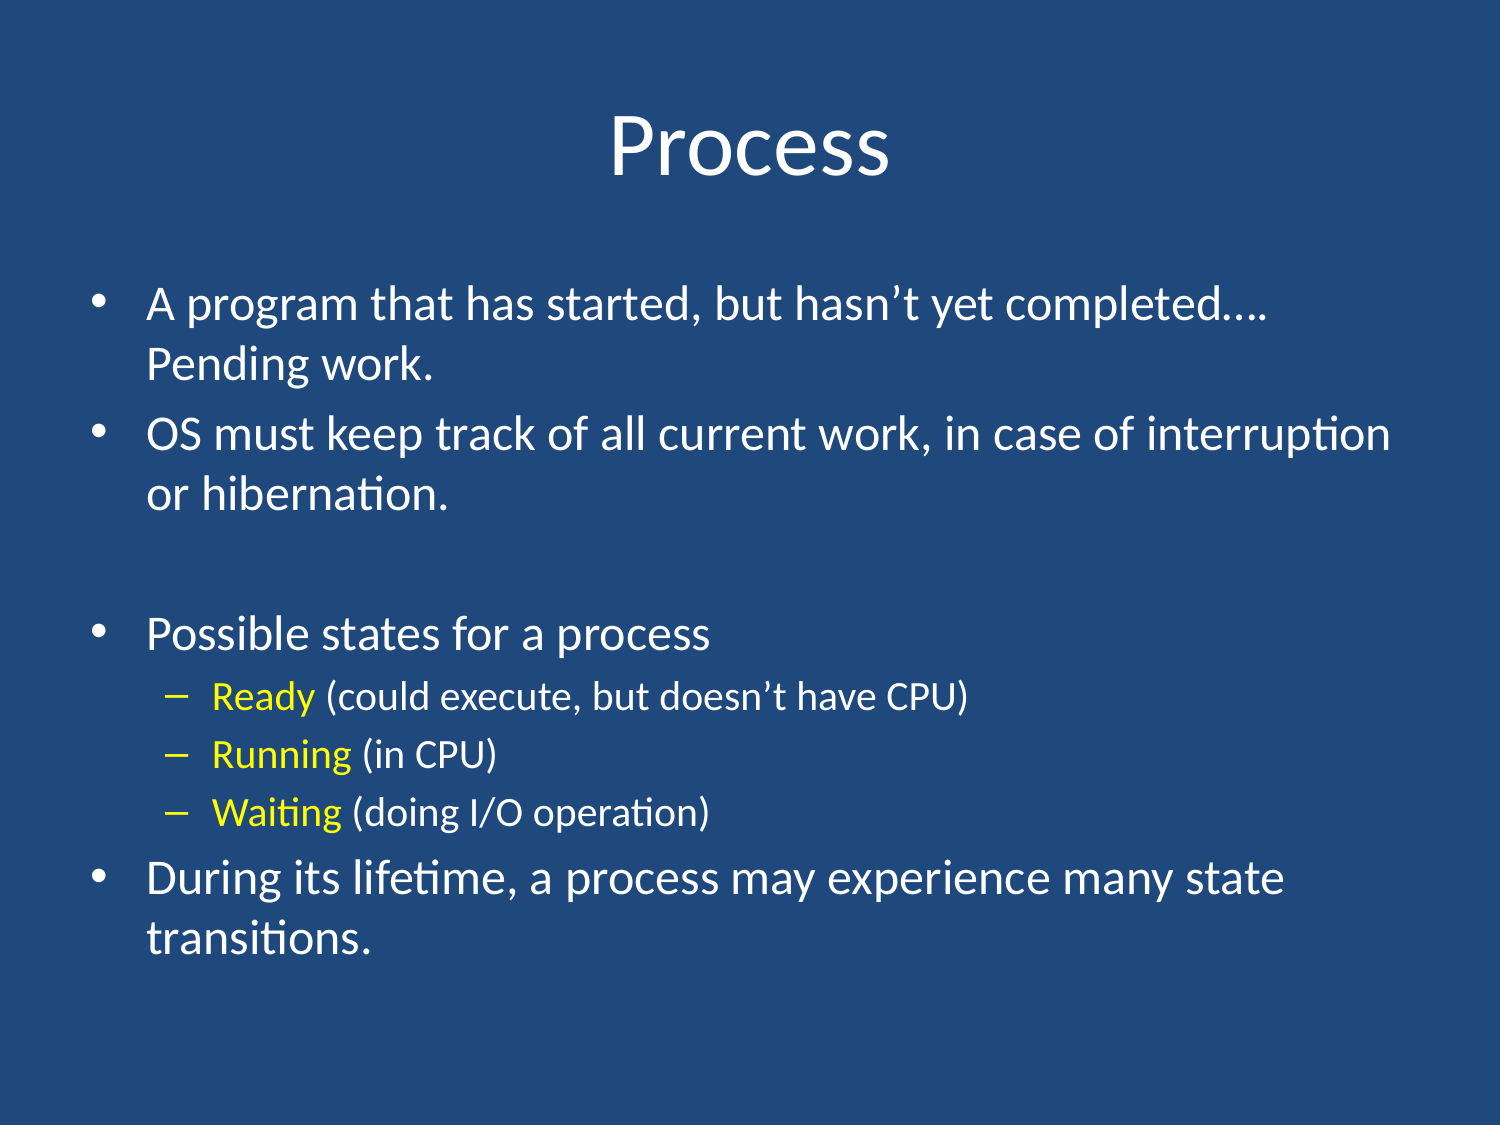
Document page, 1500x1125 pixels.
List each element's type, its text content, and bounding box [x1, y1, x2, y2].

title Process [75, 45, 1425, 233]
list A program that has started, but hasn’t yet completed…. Pending work. OS must keep track of all current work, in case of interruption or hibernation. Possible states for a process Ready (could execute, but doesn’t have CPU) Running (in CPU) Waiting (doing I/O operation) During its lifetime, a process may experience many state transitions. [75, 262, 1425, 1005]
